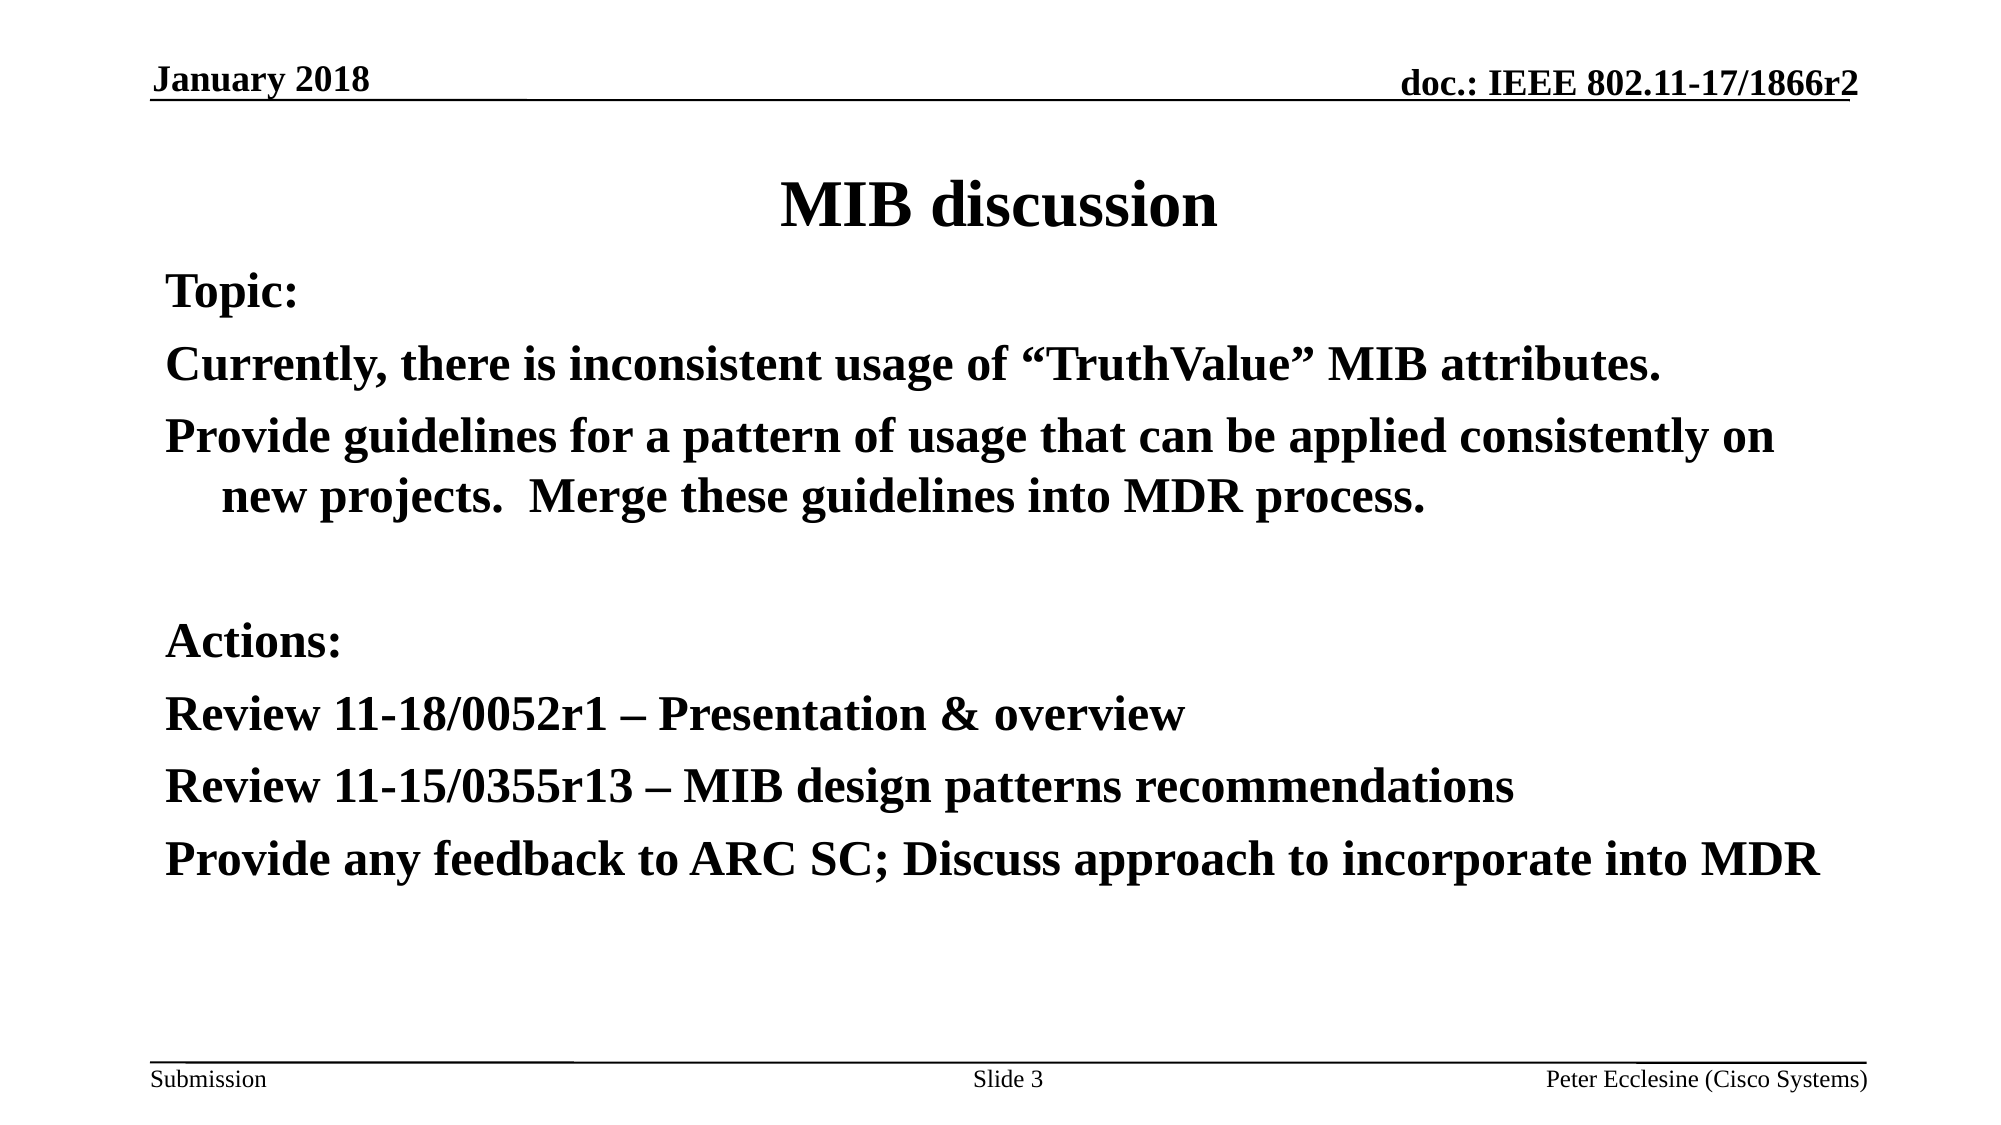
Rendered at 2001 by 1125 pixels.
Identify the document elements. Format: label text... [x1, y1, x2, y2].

footer Peter Ecclesine (Cisco Systems) [1171, 1061, 1869, 1093]
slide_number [152, 54, 563, 100]
title MIB discussion [149, 112, 1850, 249]
slide_number Slide 3 [950, 1061, 1067, 1123]
list Topic: Currently, there is inconsistent usage of “TruthValue” MIB attributes. Provide guidelines for a pattern of usage that can be applied consistently on new projects. Merge these guidelines into MDR process. Actions: Review 11-18/0052r1 – Presentation & overview Review 11-15/0355r13 – MIB design patterns recommendations Provide any feedback to ARC SC; Discuss approach to incorporate into MDR [149, 249, 1850, 1063]
